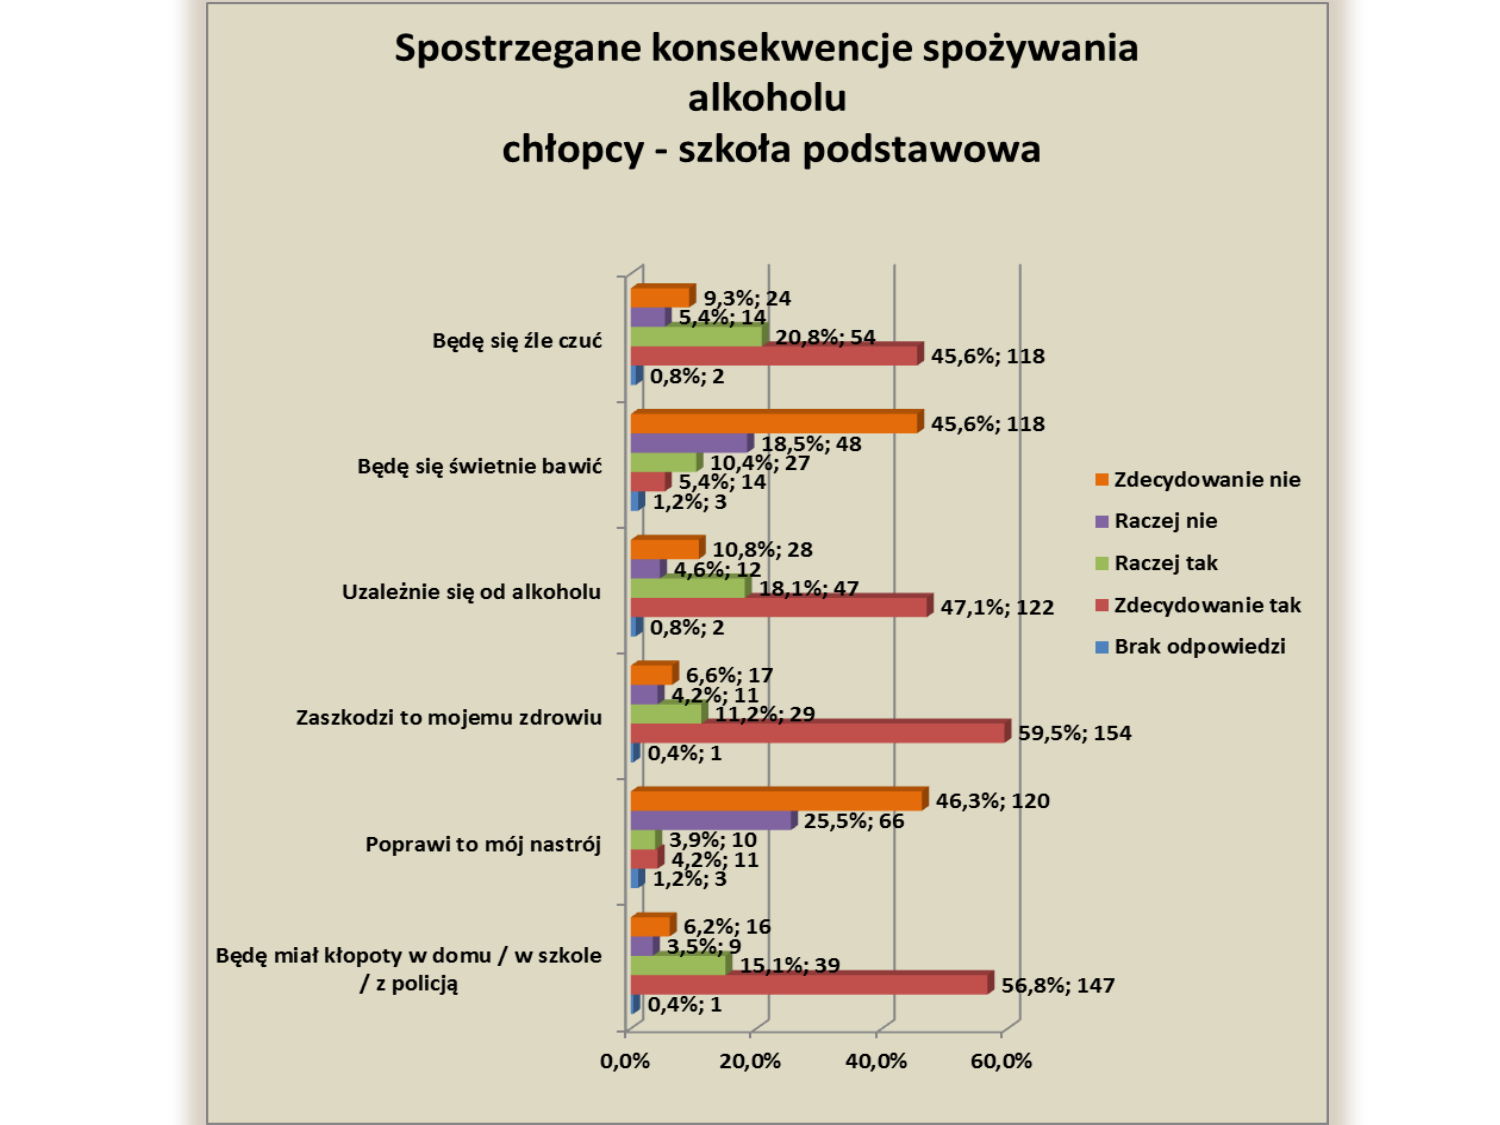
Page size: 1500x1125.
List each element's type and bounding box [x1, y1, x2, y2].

picture [206, 2, 1330, 1125]
